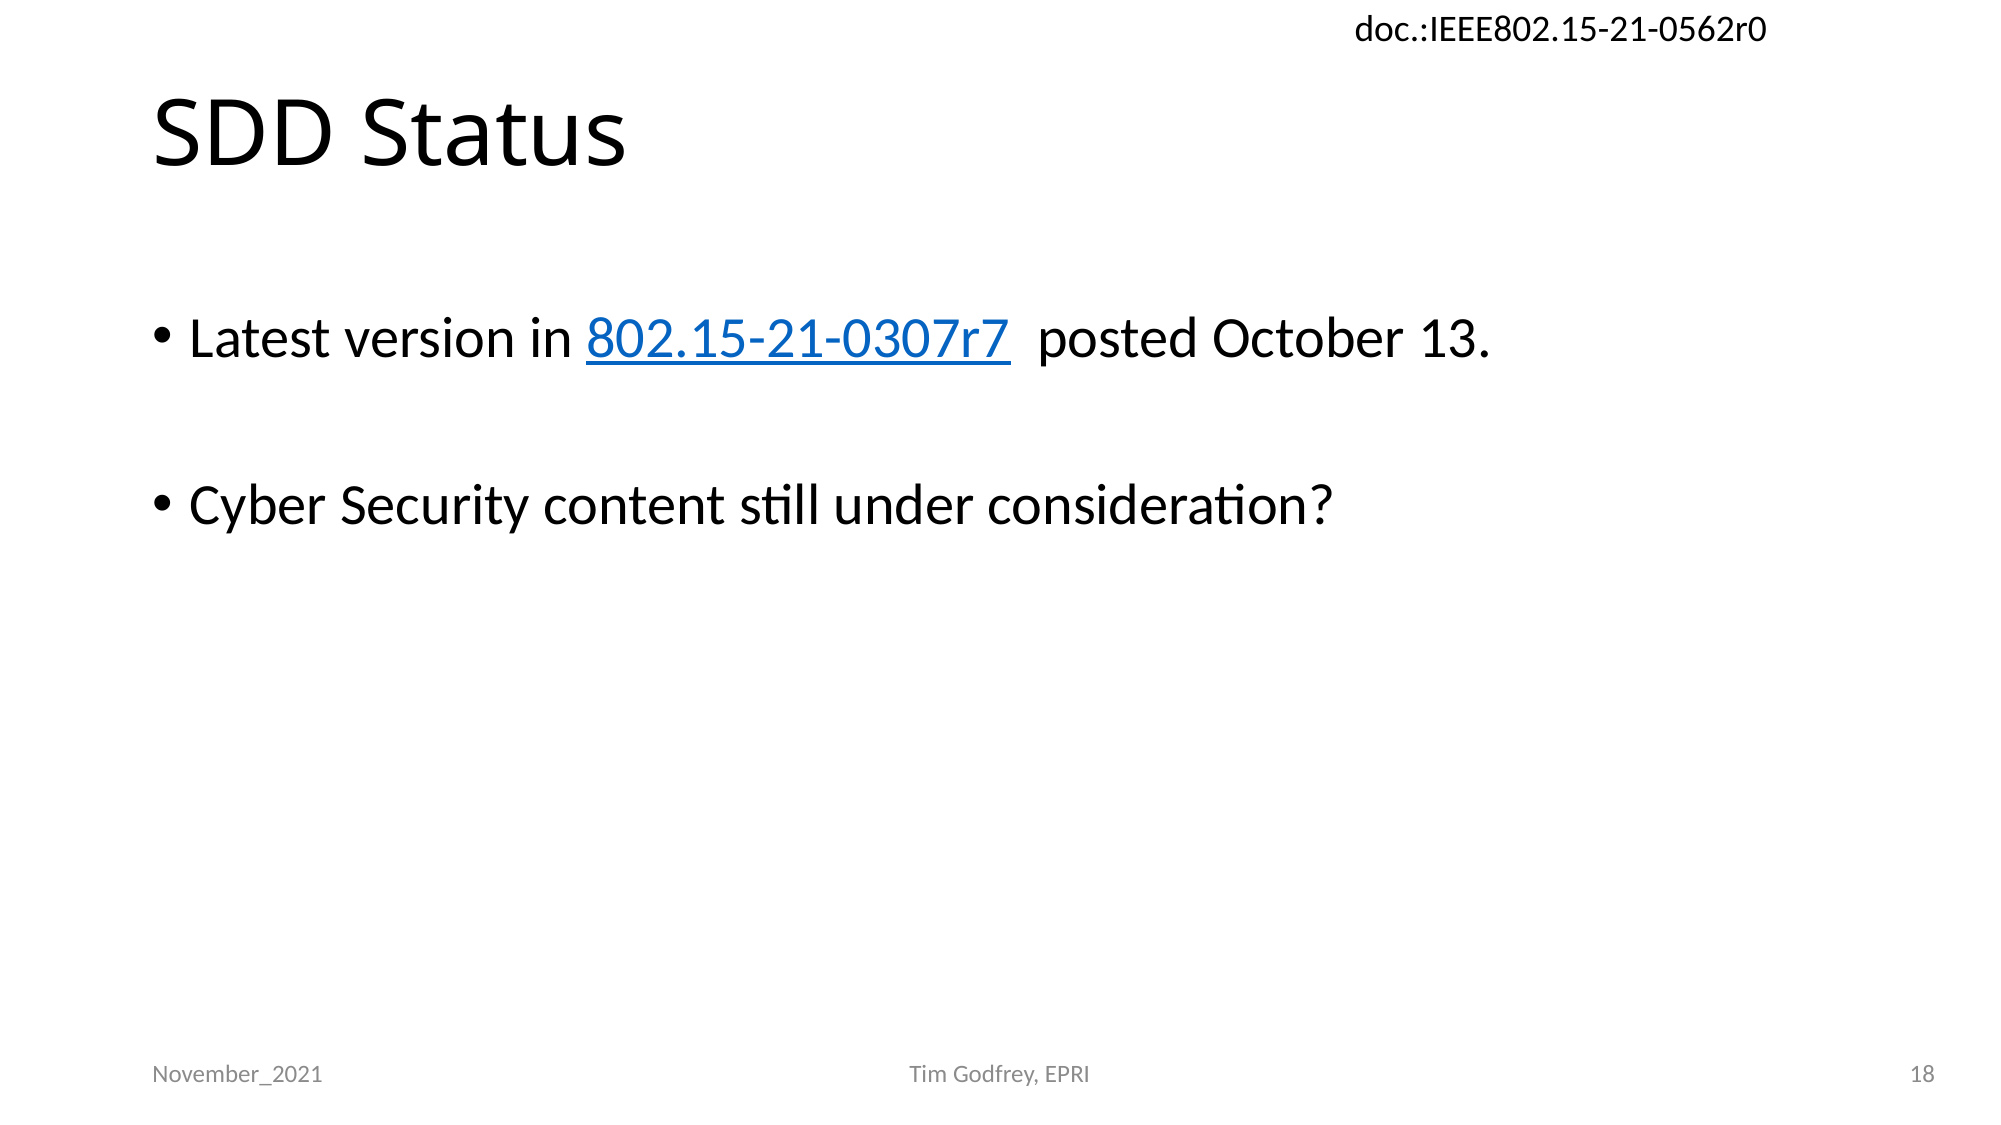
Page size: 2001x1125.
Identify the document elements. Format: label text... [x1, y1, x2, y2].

slide_number November_2021 [137, 1042, 588, 1103]
title SDD Status [137, 59, 1863, 213]
footer Tim Godfrey, EPRI [662, 1042, 1338, 1103]
slide_number 18 [1462, 1042, 1950, 1103]
list Latest version in 802.15-21-0307r7 posted October 13. Cyber Security content still under consideration? [137, 299, 1863, 1014]
